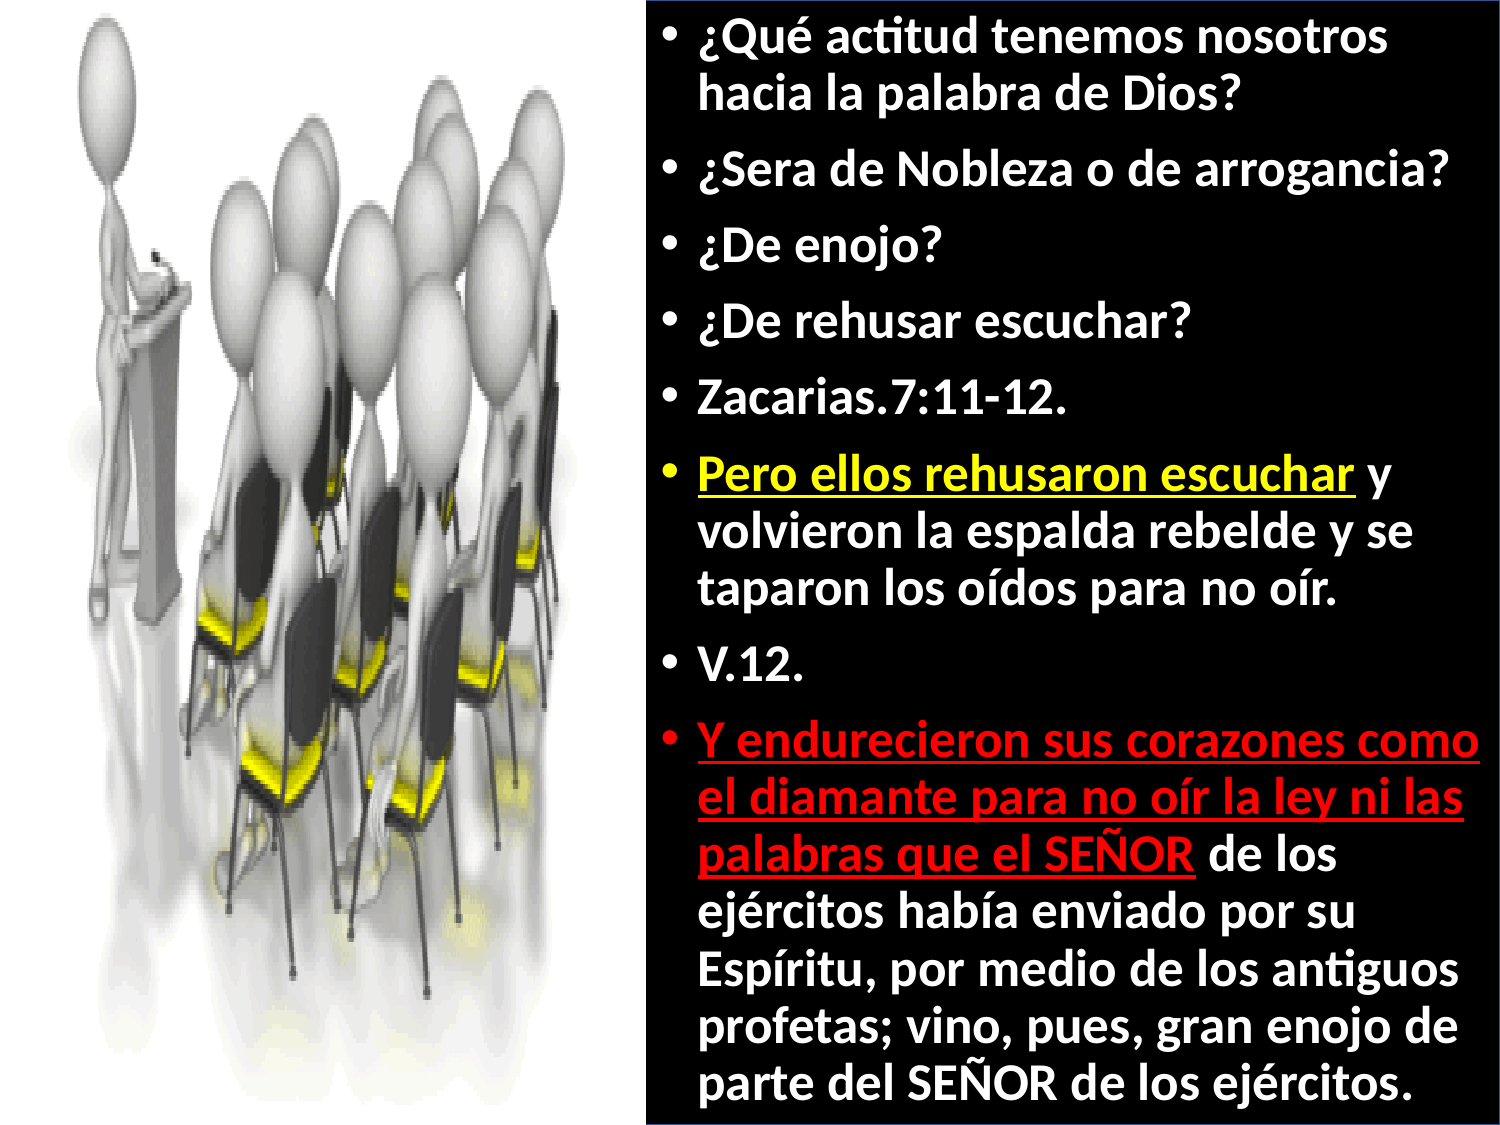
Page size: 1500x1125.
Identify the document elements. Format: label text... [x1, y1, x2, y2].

picture [0, 0, 646, 1125]
list ¿Qué actitud tenemos nosotros hacia la palabra de Dios? ¿Sera de Nobleza o de arrogancia? ¿De enojo? ¿De rehusar escuchar? Zacarias.7:11-12. Pero ellos rehusaron escuchar y volvieron la espalda rebelde y se taparon los oídos para no oír. V.12. Y endurecieron sus corazones como el diamante para no oír la ley ni las palabras que el SEÑOR de los ejércitos había enviado por su Espíritu, por medio de los antiguos profetas; vino, pues, gran enojo de parte del SEÑOR de los ejércitos. [646, 0, 1500, 1125]
